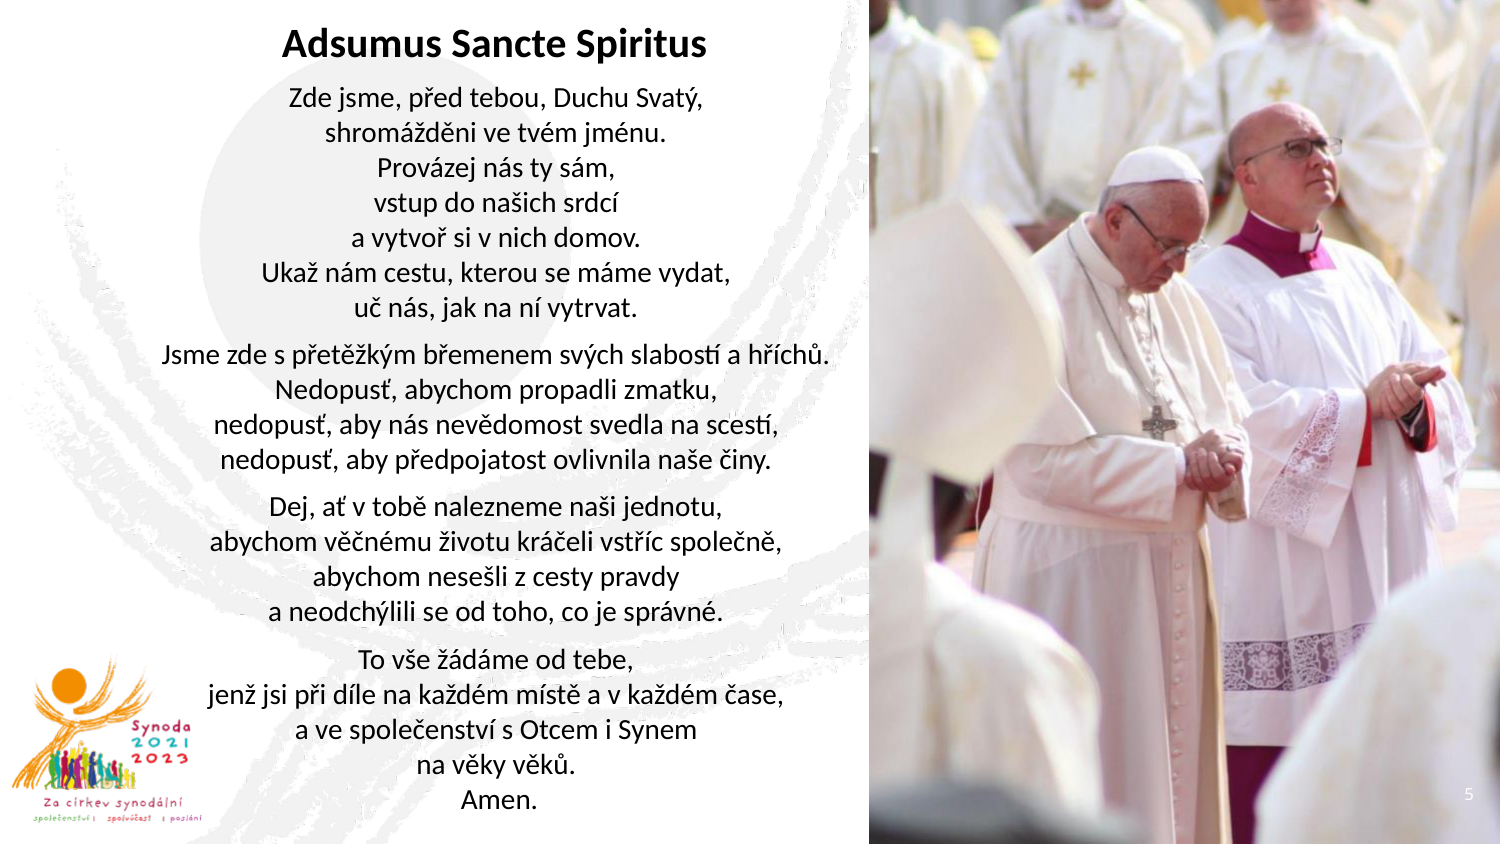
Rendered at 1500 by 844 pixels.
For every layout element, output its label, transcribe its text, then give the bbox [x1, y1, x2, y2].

picture [0, 0, 1500, 844]
text_box Adsumus Sancte Spiritus Zde jsme, před tebou, Duchu Svatý, shromážděni ve tvém jménu. Provázej nás ty sám, vstup do našich srdcí a vytvoř si v nich domov. Ukaž nám cestu, kterou se máme vydat, uč nás, jak na ní vytrvat. Jsme zde s přetěžkým břemenem svých slabostí a hříchů. Nedopusť, abychom propadli zmatku, nedopusť, aby nás nevědomost svedla na scestí, nedopusť, aby předpojatost ovlivnila naše činy. Dej, ať v tobě nalezneme naši jednotu, abychom věčnému životu kráčeli vstříc společně, abychom nesešli z cesty pravdy a neodchýlili se od toho, co je správné. To vše žádáme od tebe, jenž jsi při díle na každém místě a v každém čase, a ve společenství s Otcem i Synem na věky věků. Amen. [138, 8, 861, 823]
